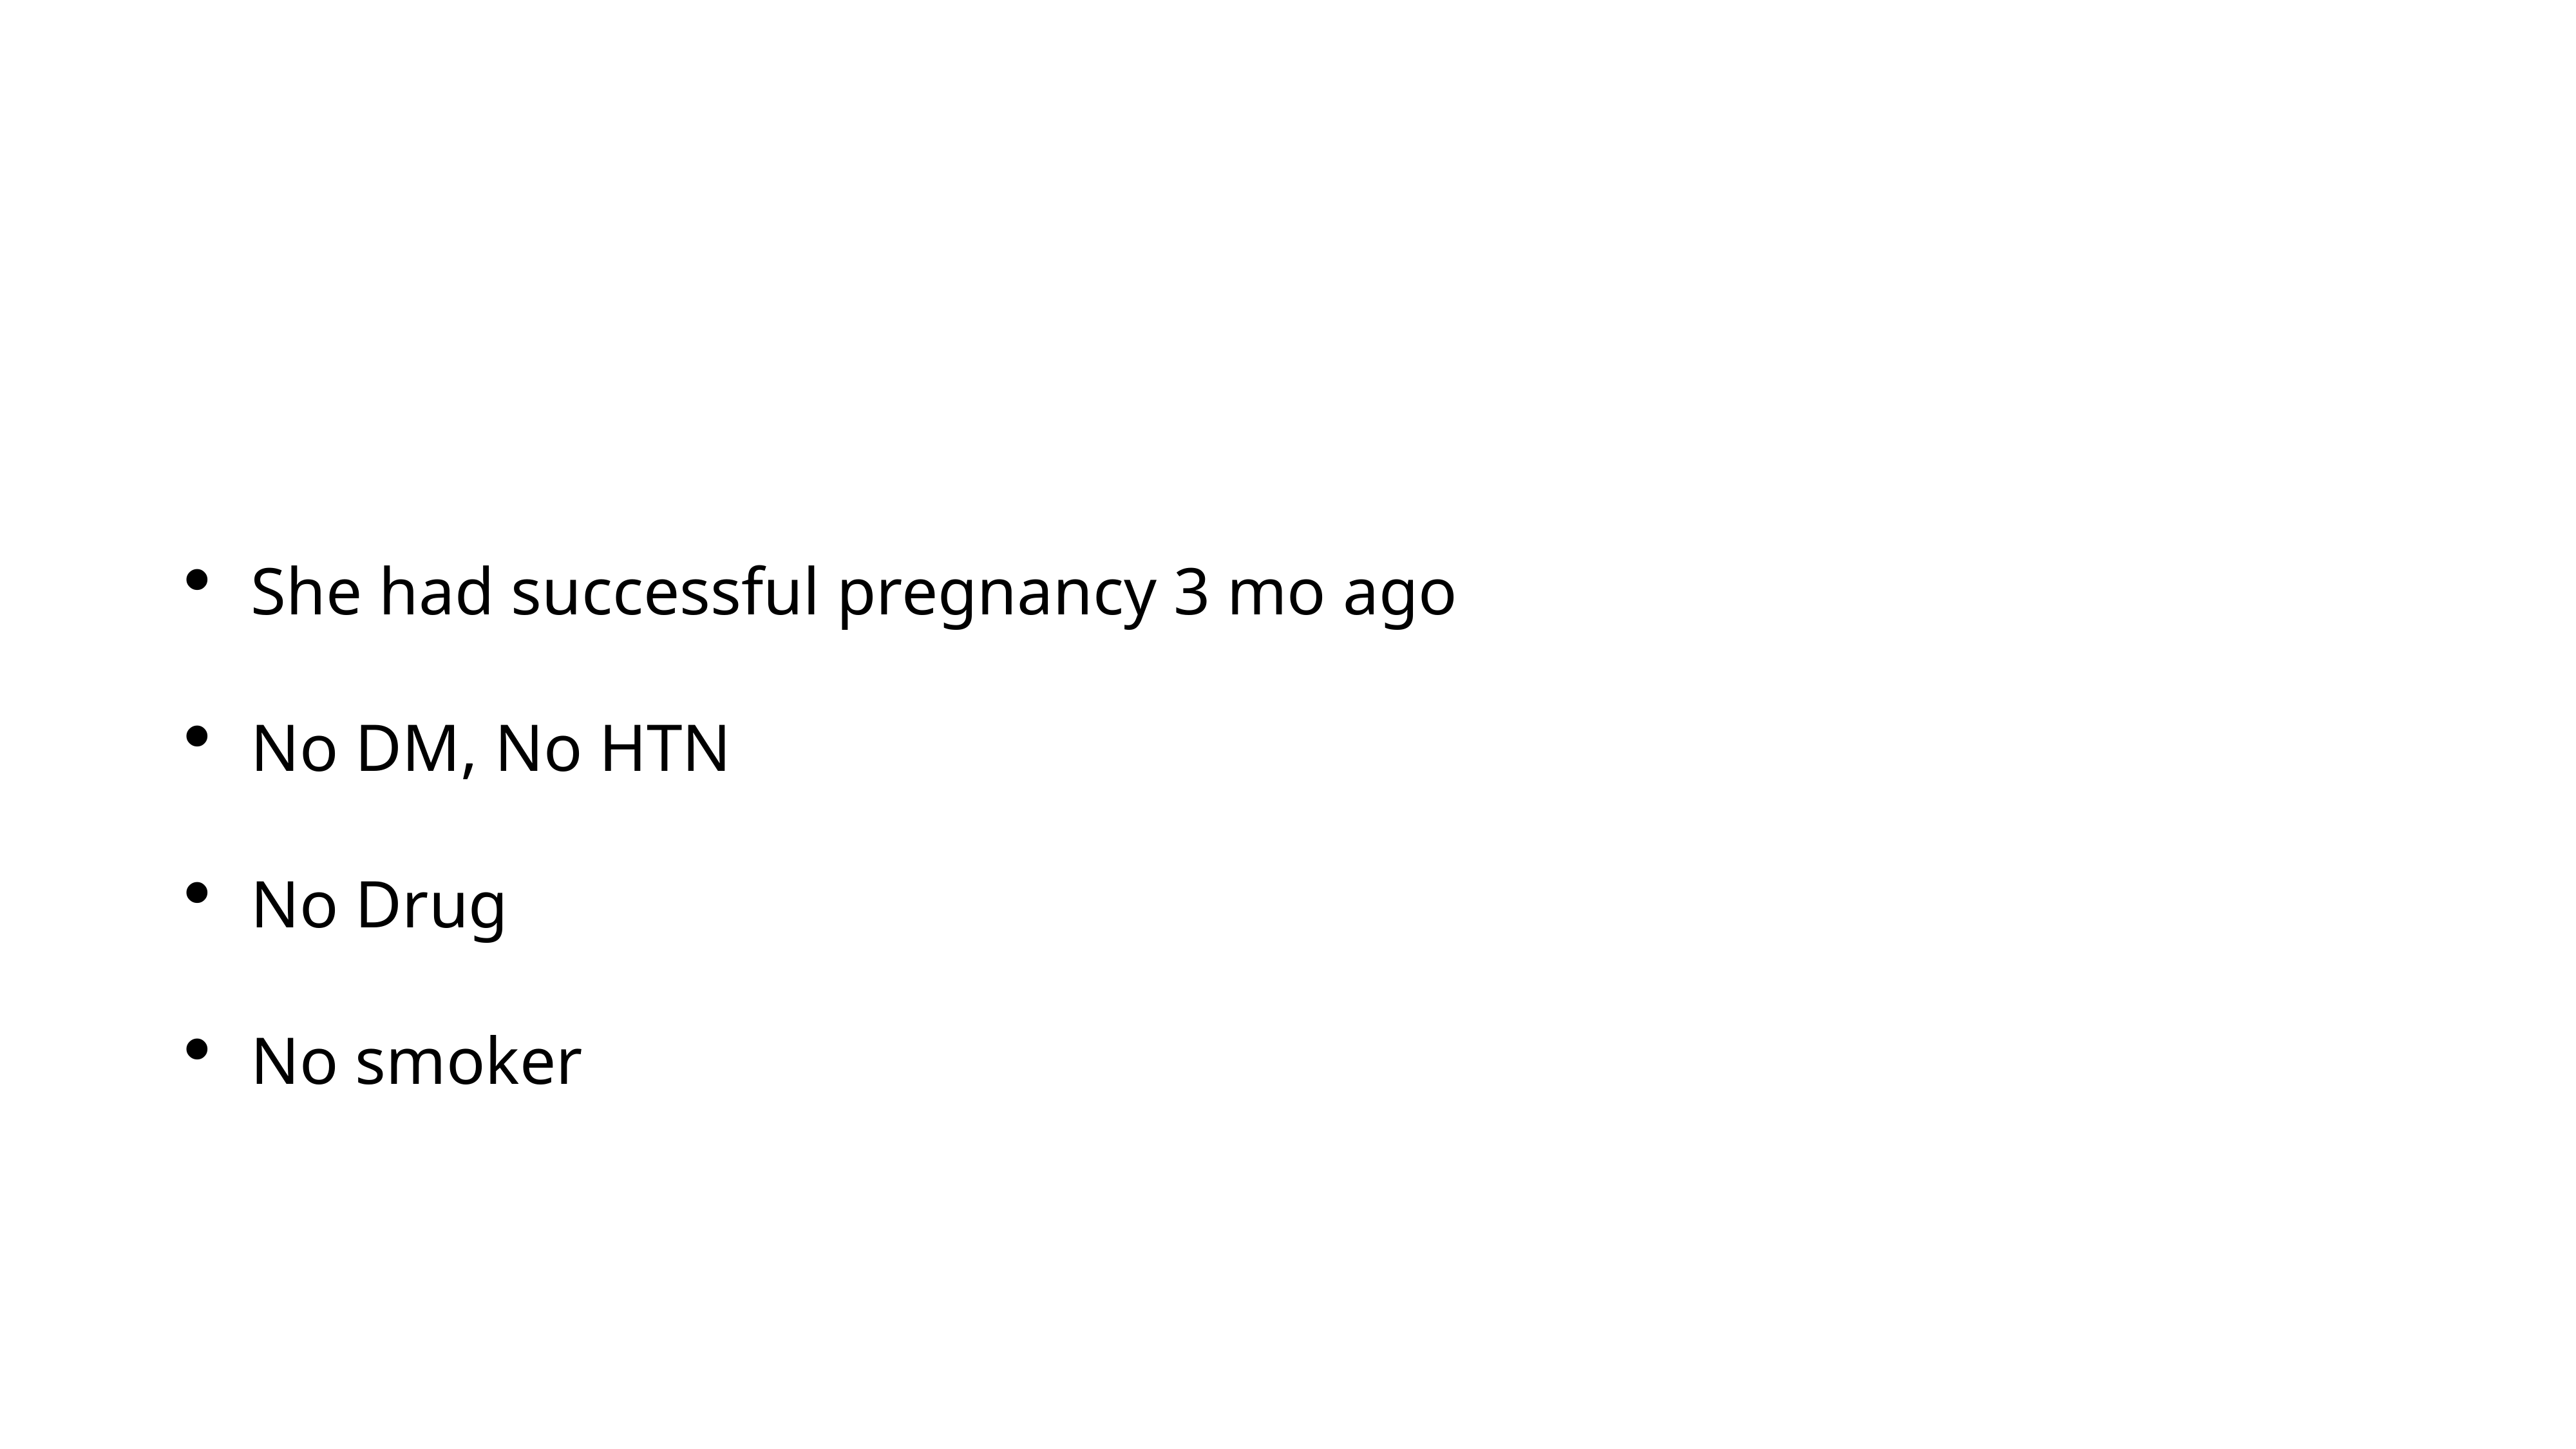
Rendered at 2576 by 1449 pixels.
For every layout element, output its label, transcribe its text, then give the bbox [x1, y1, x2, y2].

list She had successful pregnancy 3 mo ago No DM, No HTN No Drug No smoker [178, 332, 2398, 1316]
